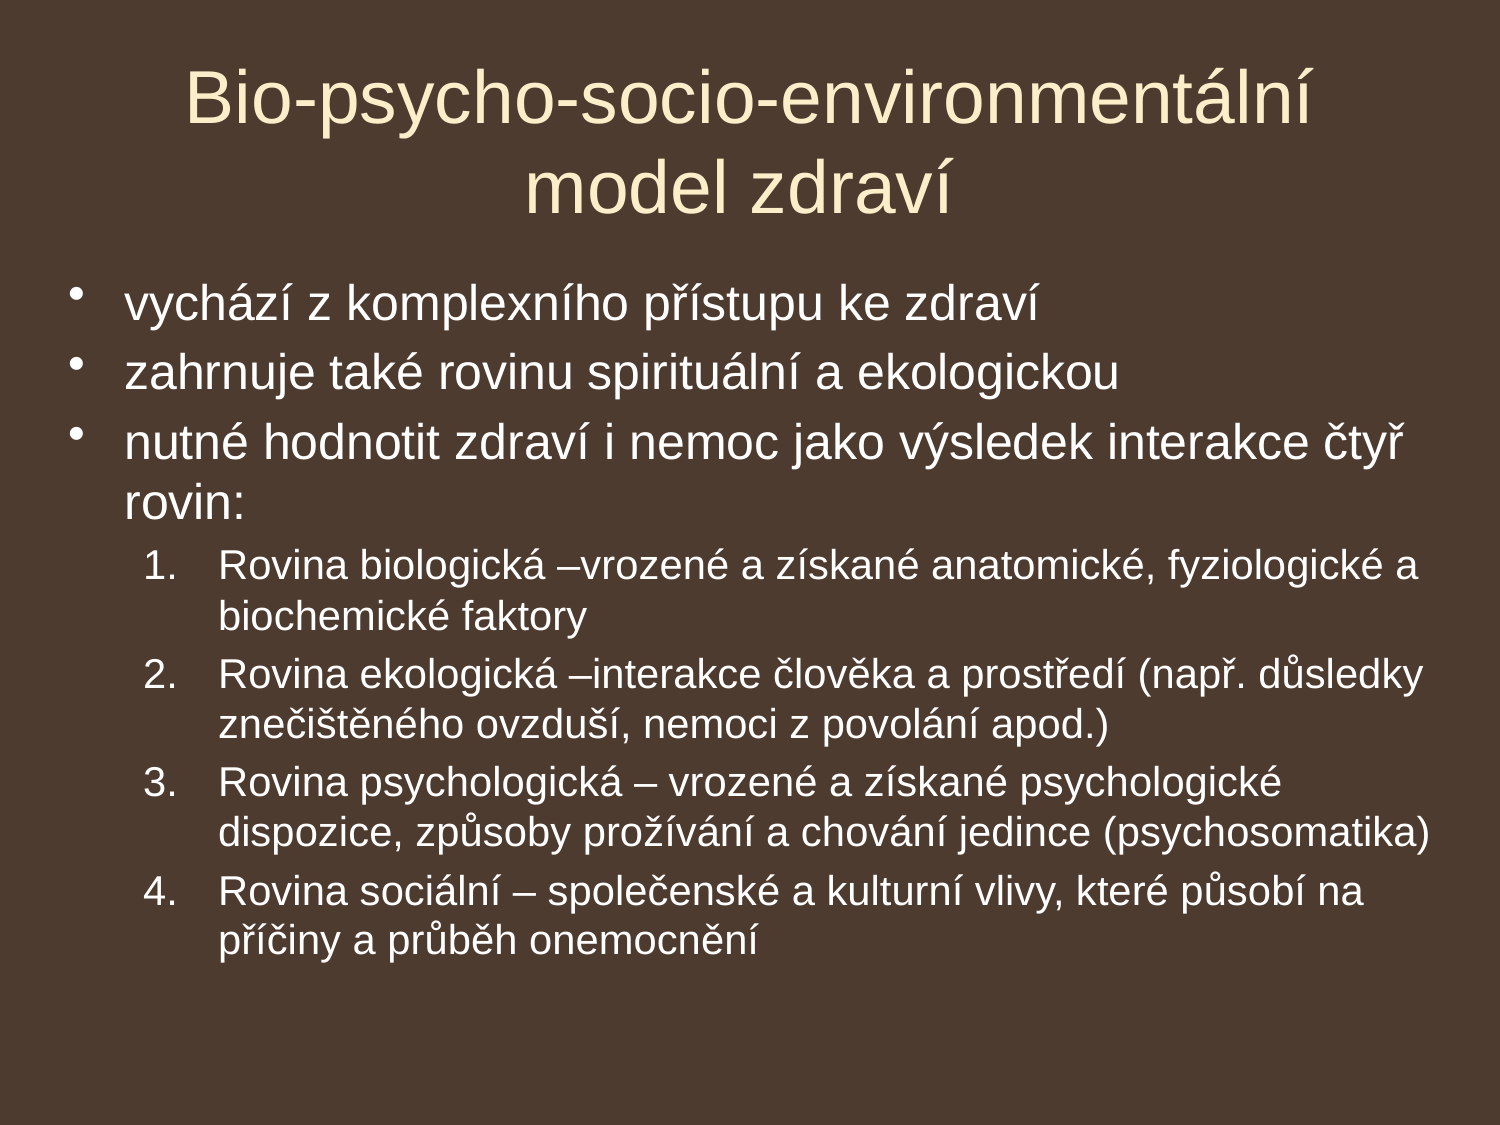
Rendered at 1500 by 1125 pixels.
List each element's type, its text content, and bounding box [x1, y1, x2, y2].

title Bio-psycho-socio-environmentální model zdraví [75, 45, 1425, 233]
list vychází z komplexního přístupu ke zdraví zahrnuje také rovinu spirituální a ekologickou nutné hodnotit zdraví i nemoc jako výsledek interakce čtyř rovin: Rovina biologická –vrozené a získané anatomické, fyziologické a biochemické faktory Rovina ekologická –interakce člověka a prostředí (např. důsledky znečištěného ovzduší, nemoci z povolání apod.) Rovina psychologická – vrozené a získané psychologické dispozice, způsoby prožívání a chování jedince (psychosomatika) Rovina sociální – společenské a kulturní vlivy, které působí na příčiny a průběh onemocnění [53, 262, 1447, 1005]
